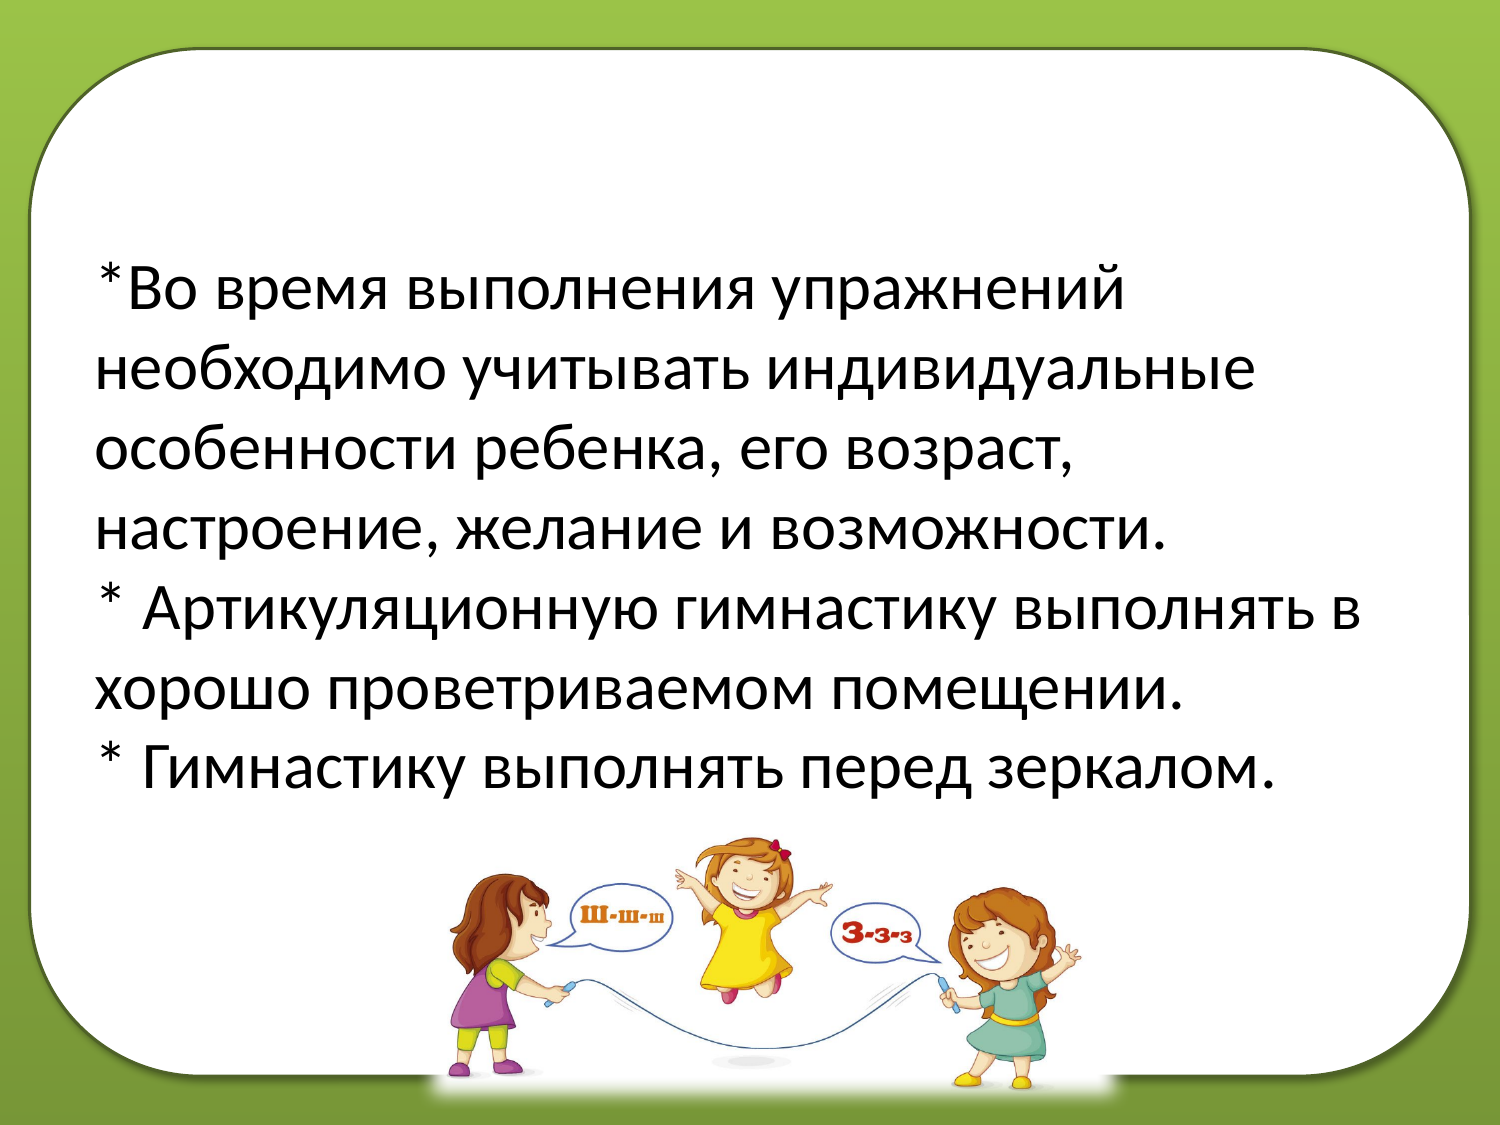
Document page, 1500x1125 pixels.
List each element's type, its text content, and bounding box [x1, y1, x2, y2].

picture [416, 802, 1130, 1110]
text_box [0, 0, 1500, 1125]
text_box *Во время выполнения упражнений необходимо учитывать индивидуальные особенности ребенка, его возраст, настроение, желание и возможности. * Артикуляционную гимнастику выполнять в хорошо проветриваемом помещении. * Гимнастику выполнять перед зеркалом. [27, 46, 1473, 1079]
